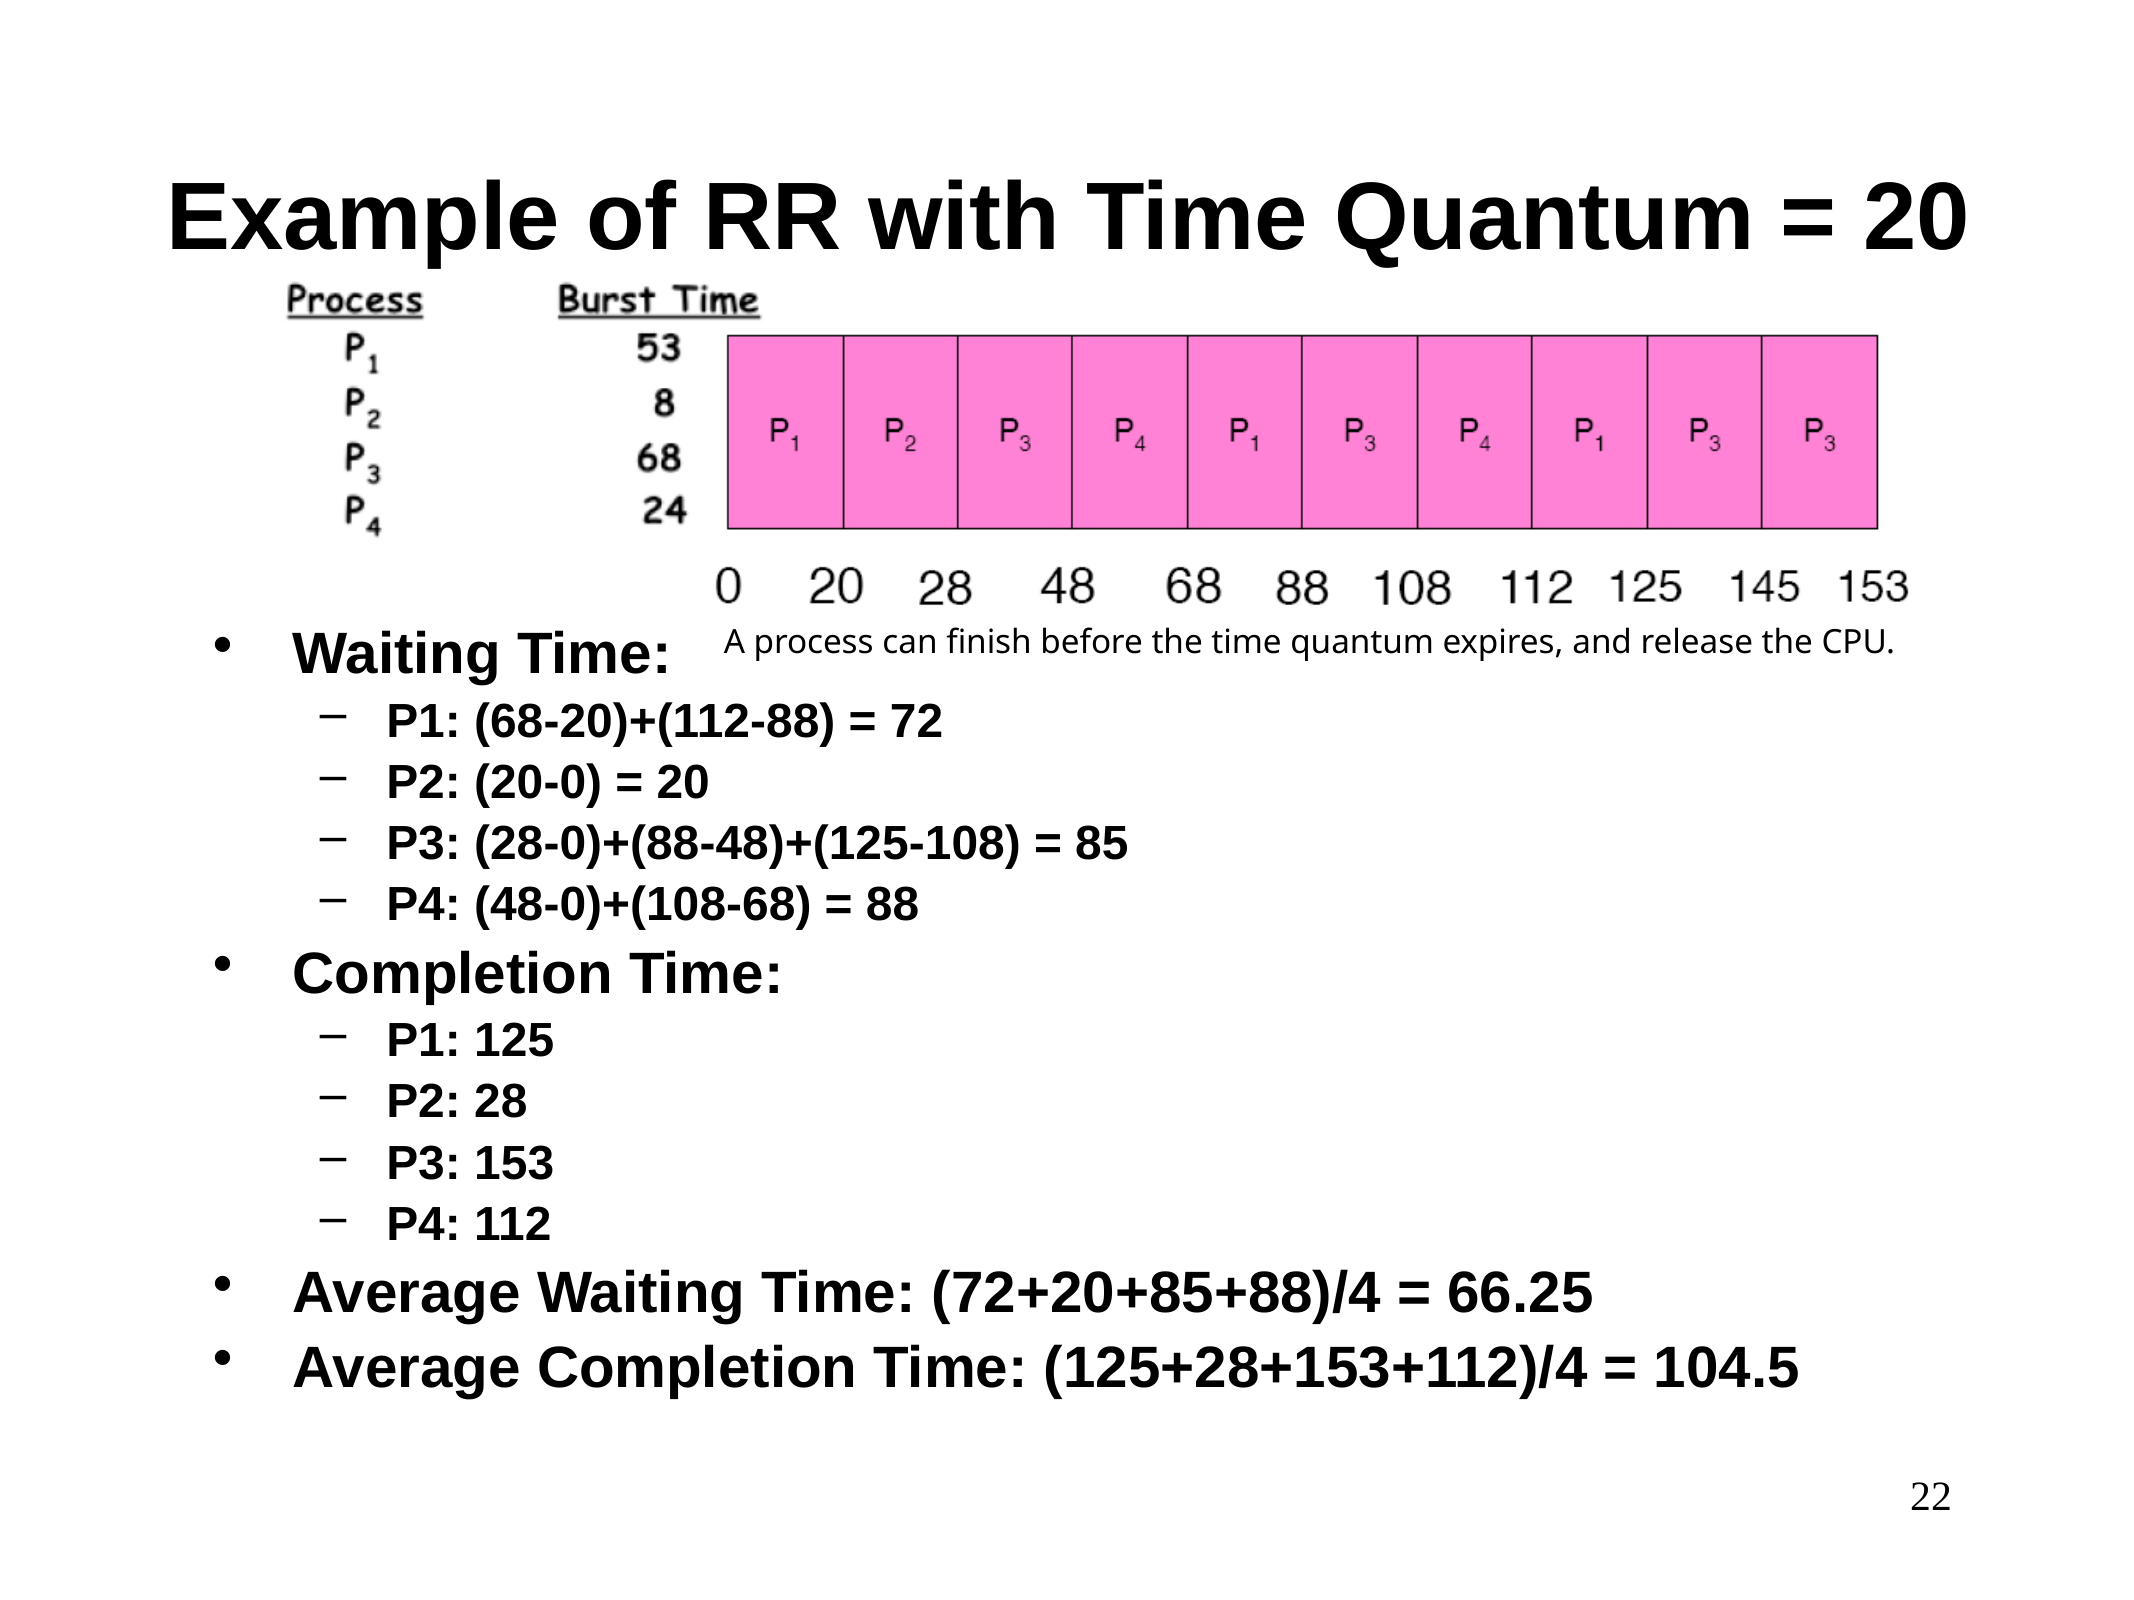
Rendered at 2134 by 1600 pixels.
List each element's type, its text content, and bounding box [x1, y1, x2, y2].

slide_number 22 [1528, 1457, 1974, 1565]
picture [266, 274, 1916, 627]
title Example of RR with Time Quantum = 20 [129, 112, 2009, 310]
text_box A process can finish before the time quantum expires, and release the CPU. [708, 638, 1912, 668]
list Waiting Time: P1: (68-20)+(112-88) = 72 P2: (20-0) = 20 P3: (28-0)+(88-48)+(125-108) = 85 P4: (48-0)+(108-68) = 88 Completion Time: P1: 125 P2: 28 P3: 153 P4: 112 Average Waiting Time: (72+20+85+88)/4 = 66.25 Average Completion Time: (125+28+153+112)/4 = 104.5 [191, 612, 1907, 1438]
